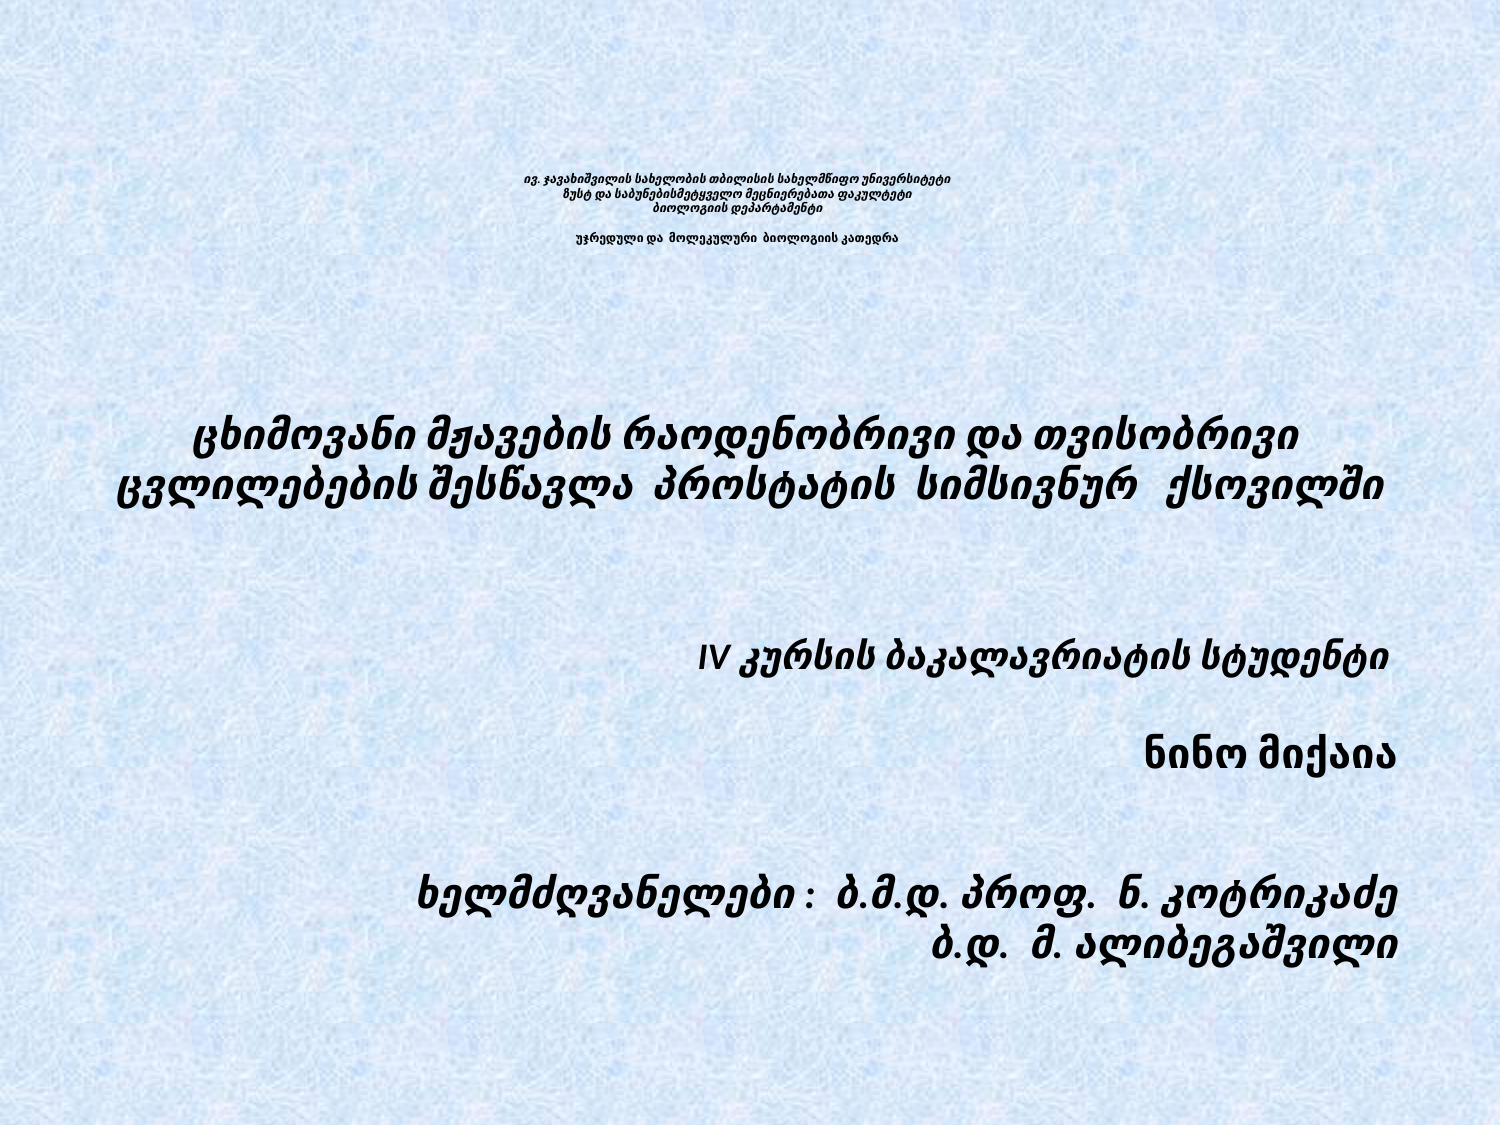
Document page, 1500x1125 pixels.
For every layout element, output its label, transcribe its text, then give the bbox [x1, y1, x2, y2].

picture [0, 0, 1500, 1125]
title ივ. ჯავახიშვილის სახელობის თბილისის სახელმწიფო უნივერსიტეტი ზუსტ და საბუნებისმეტყველო მეცნიერებათა ფაკულტეტი ბიოლოგიის დეპარტამენტი უჯრედული და მოლეკულური ბიოლოგიის კათედრა [99, 162, 1375, 313]
text_box IV კურსის ბაკალავრიატის სტუდენტი ნინო მიქაია ხელმძღვანელები : ბ.მ.დ. პროფ. ნ. კოტრიკაძე ბ.დ. მ. ალიბეგაშვილი [174, 624, 1413, 1020]
subtitle ცხიმოვანი მჟავების რაოდენობრივი და თვისობრივი ცვლილებების შესწავლა პროსტატის სიმსივნურ ქსოვილში [99, 399, 1400, 538]
